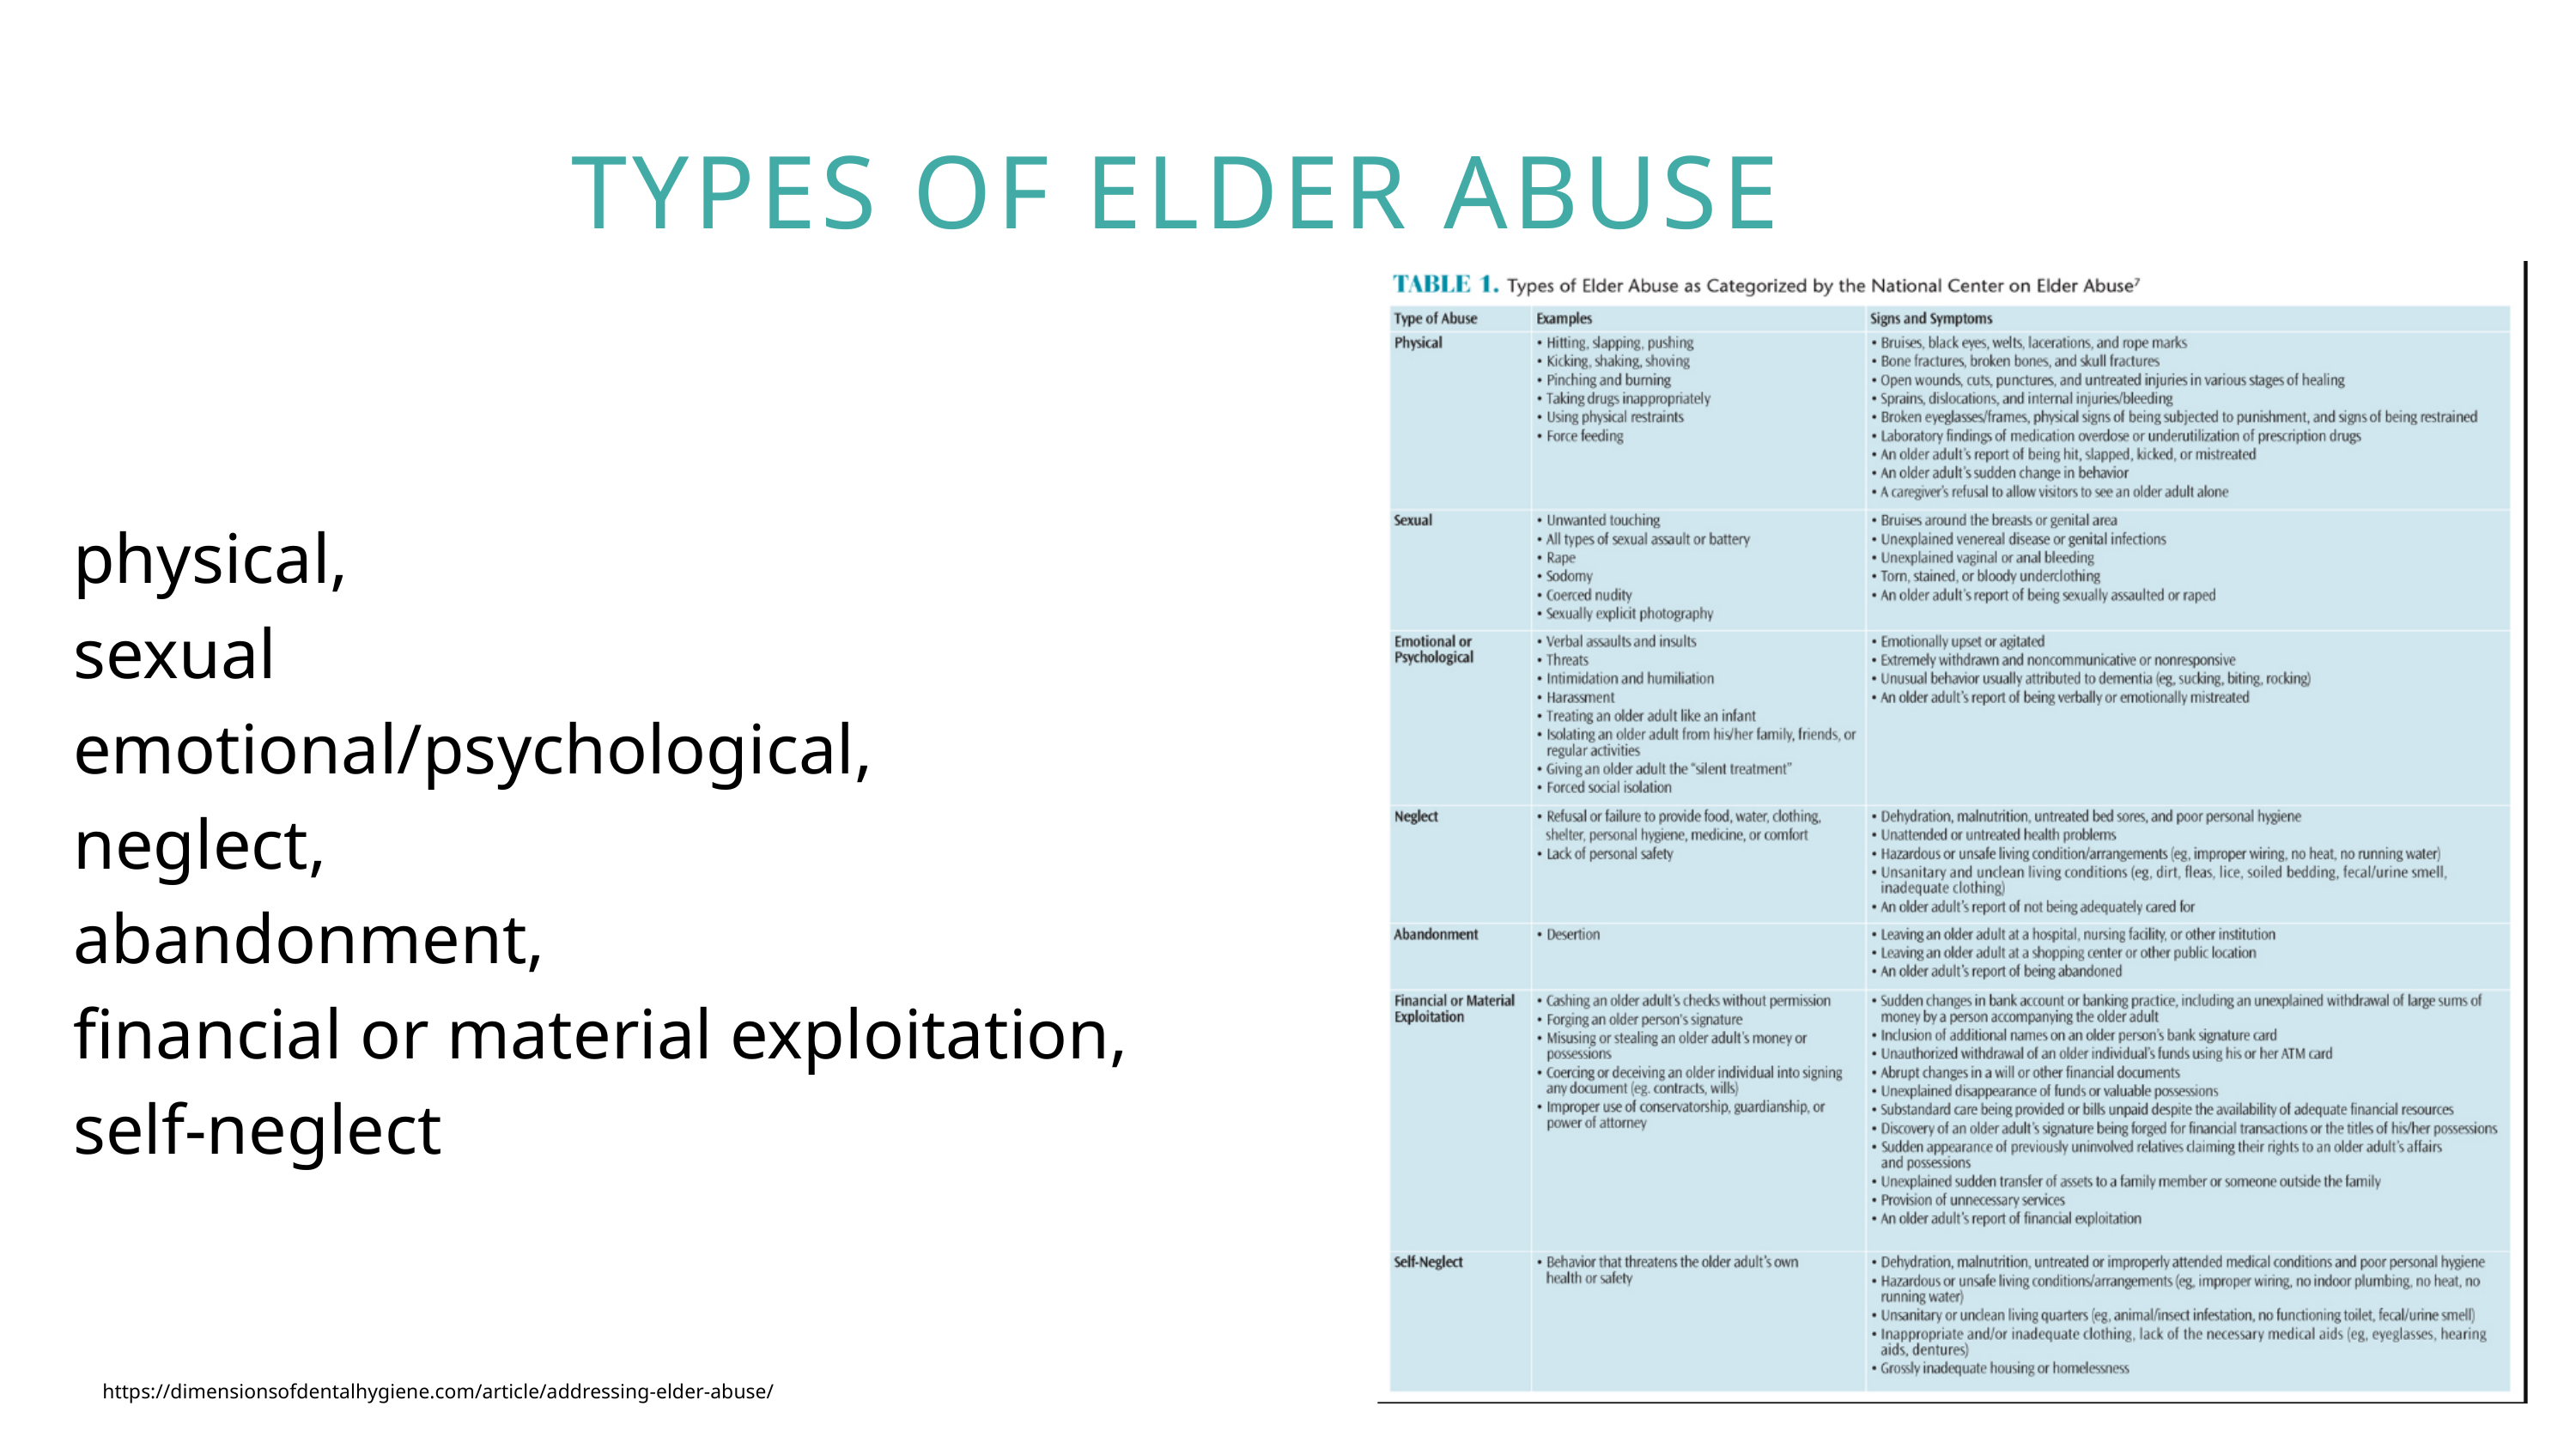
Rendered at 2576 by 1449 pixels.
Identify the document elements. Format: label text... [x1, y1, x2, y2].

text_box TYPES OF ELDER ABUSE [0, 75, 2432, 422]
text_box [1377, 261, 2528, 1404]
text_box https://dimensionsofdentalhygiene.com/article/addressing-elder-abuse/ [73, 1374, 805, 1404]
text_box physical, sexual emotional/psychological, neglect, abandonment, financial or material exploitation, self-neglect [73, 501, 1249, 1168]
